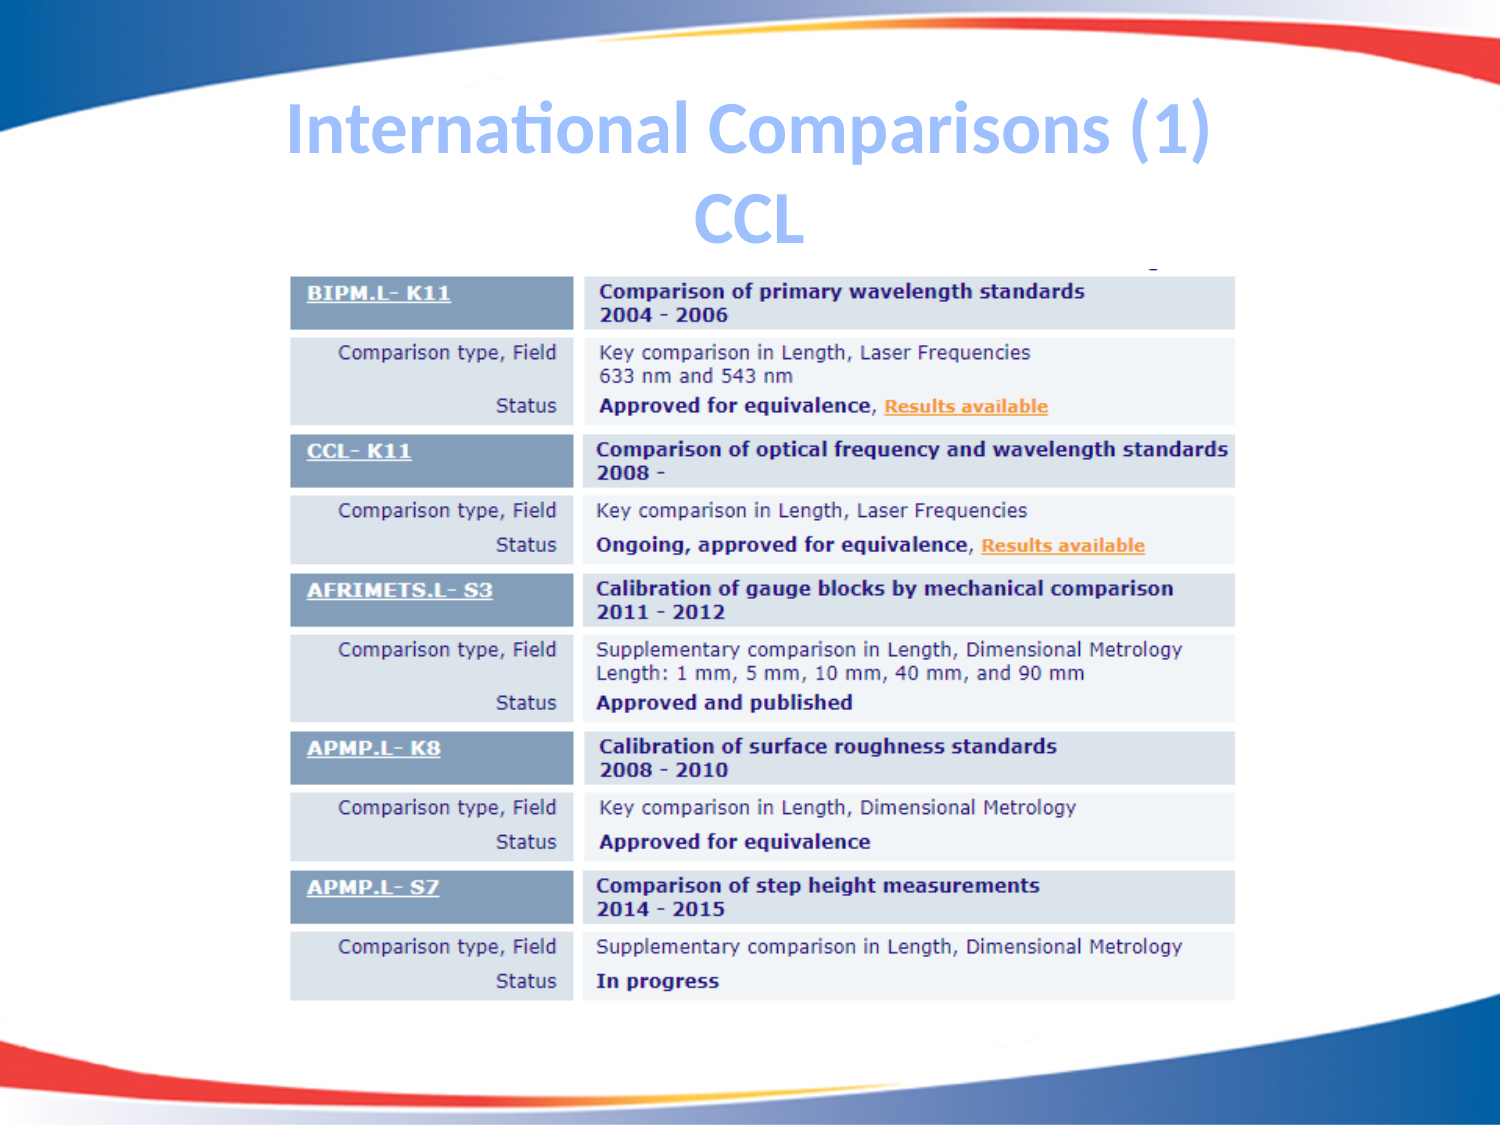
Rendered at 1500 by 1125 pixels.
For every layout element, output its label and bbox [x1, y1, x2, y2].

text_box [0, 0, 1500, 1125]
picture [286, 269, 1241, 1008]
